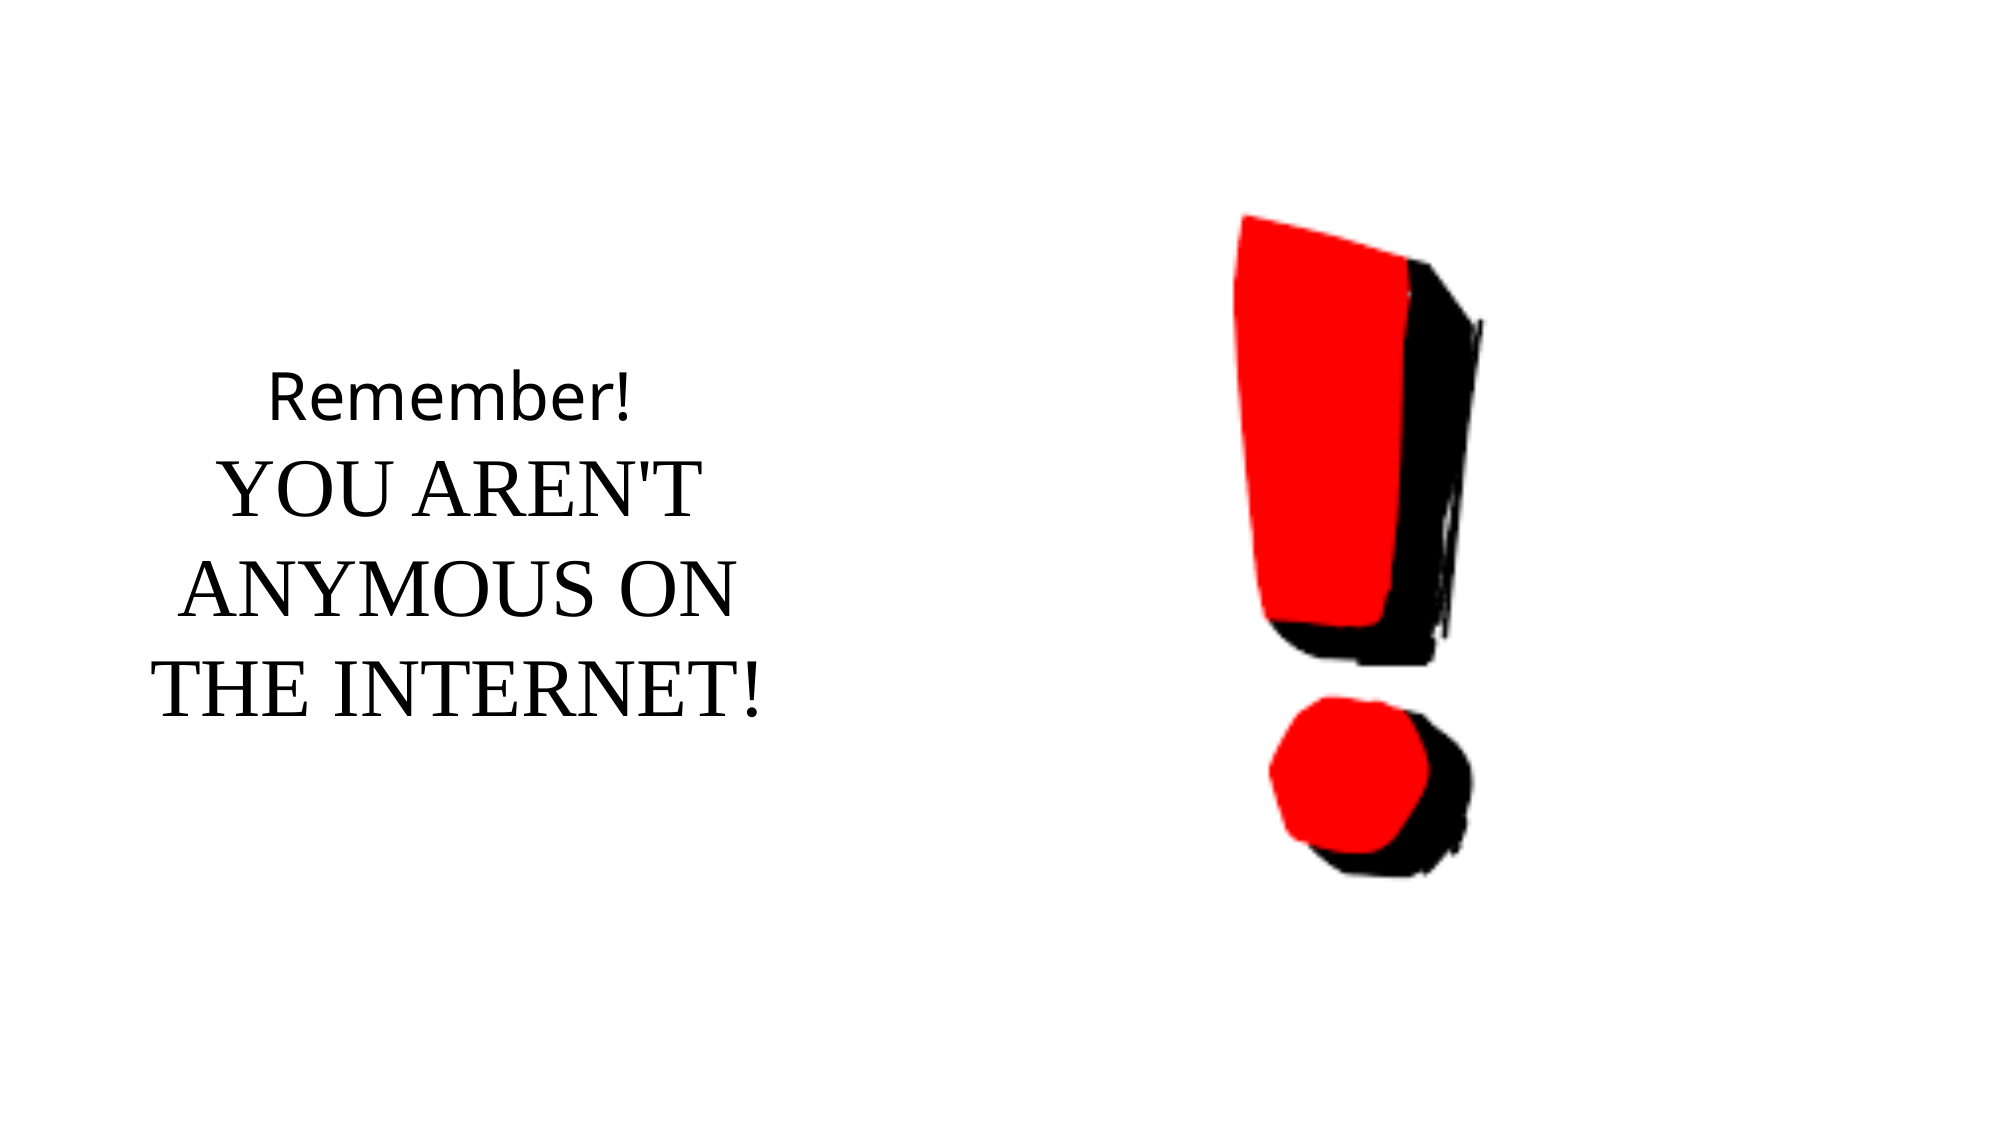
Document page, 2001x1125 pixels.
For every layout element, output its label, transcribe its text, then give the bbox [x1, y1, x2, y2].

picture [915, 102, 1804, 998]
text_box Remember! YOU AREN'T ANYMOUS ON THE INTERNET! [78, 184, 839, 741]
